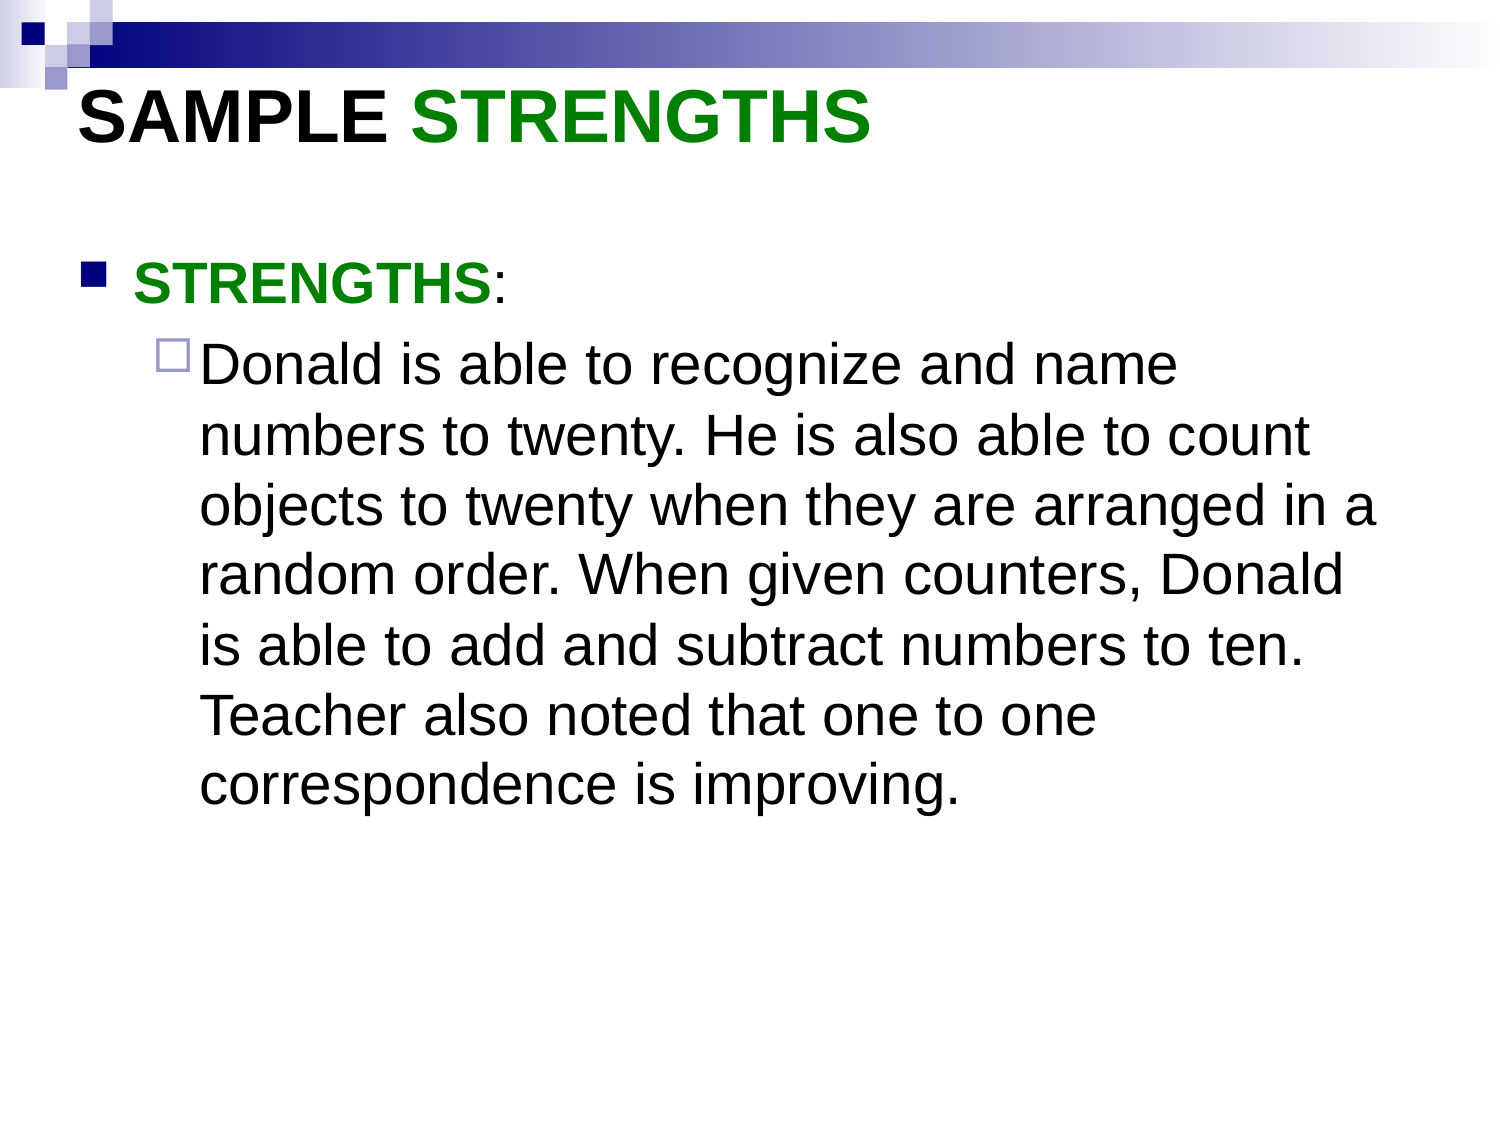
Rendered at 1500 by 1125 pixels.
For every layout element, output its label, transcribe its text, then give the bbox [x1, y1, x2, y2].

list STRENGTHS: Donald is able to recognize and name numbers to twenty. He is also able to count objects to twenty when they are arranged in a random order. When given counters, Donald is able to add and subtract numbers to ten. Teacher also noted that one to one correspondence is improving. [62, 237, 1400, 963]
title SAMPLE STRENGTHS [62, 37, 1400, 188]
